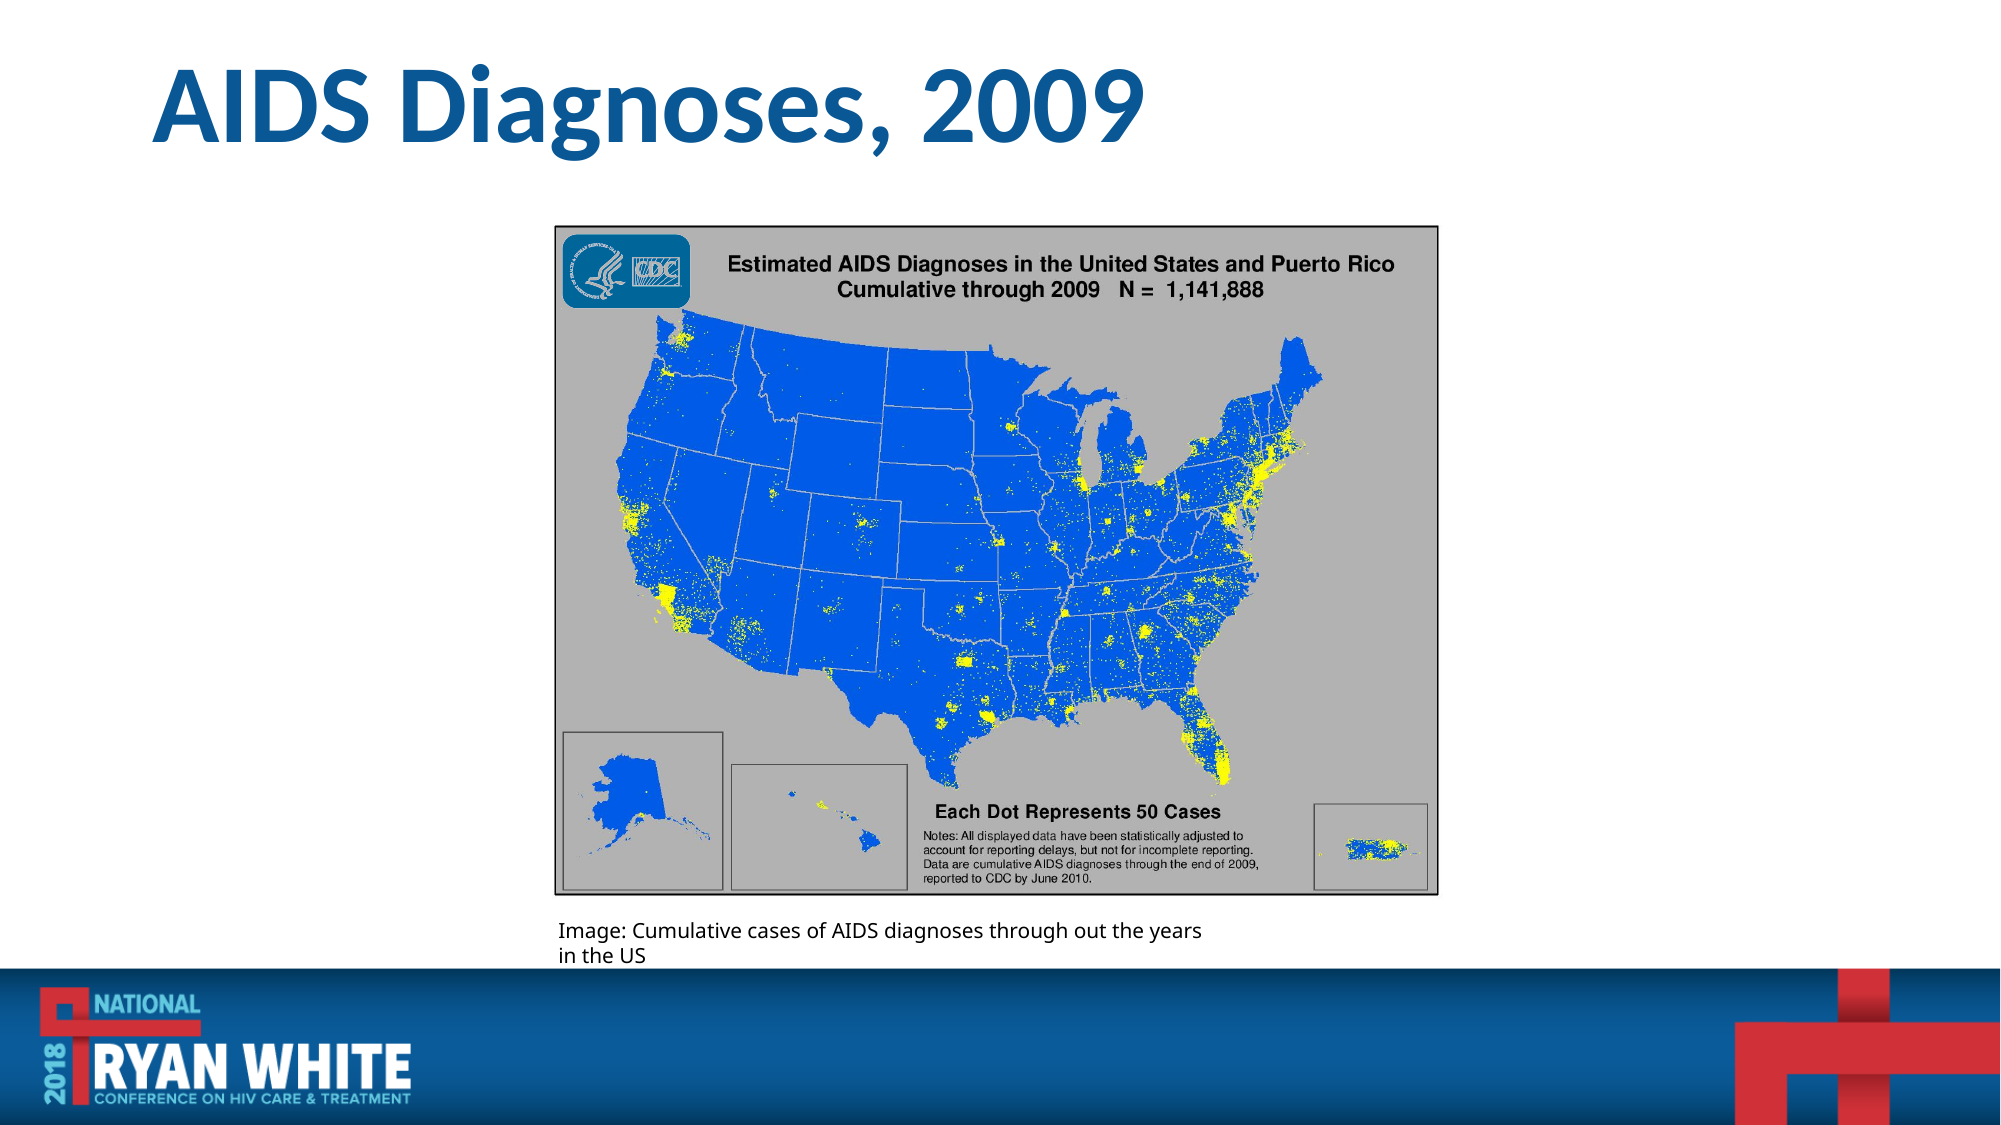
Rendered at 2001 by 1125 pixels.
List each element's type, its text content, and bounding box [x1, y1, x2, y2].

text_box Image: Cumulative cases of AIDS diagnoses through out the years in the US [543, 938, 1237, 975]
picture [0, 0, 2001, 1125]
title AIDS Diagnoses, 2009 [137, 38, 1863, 175]
